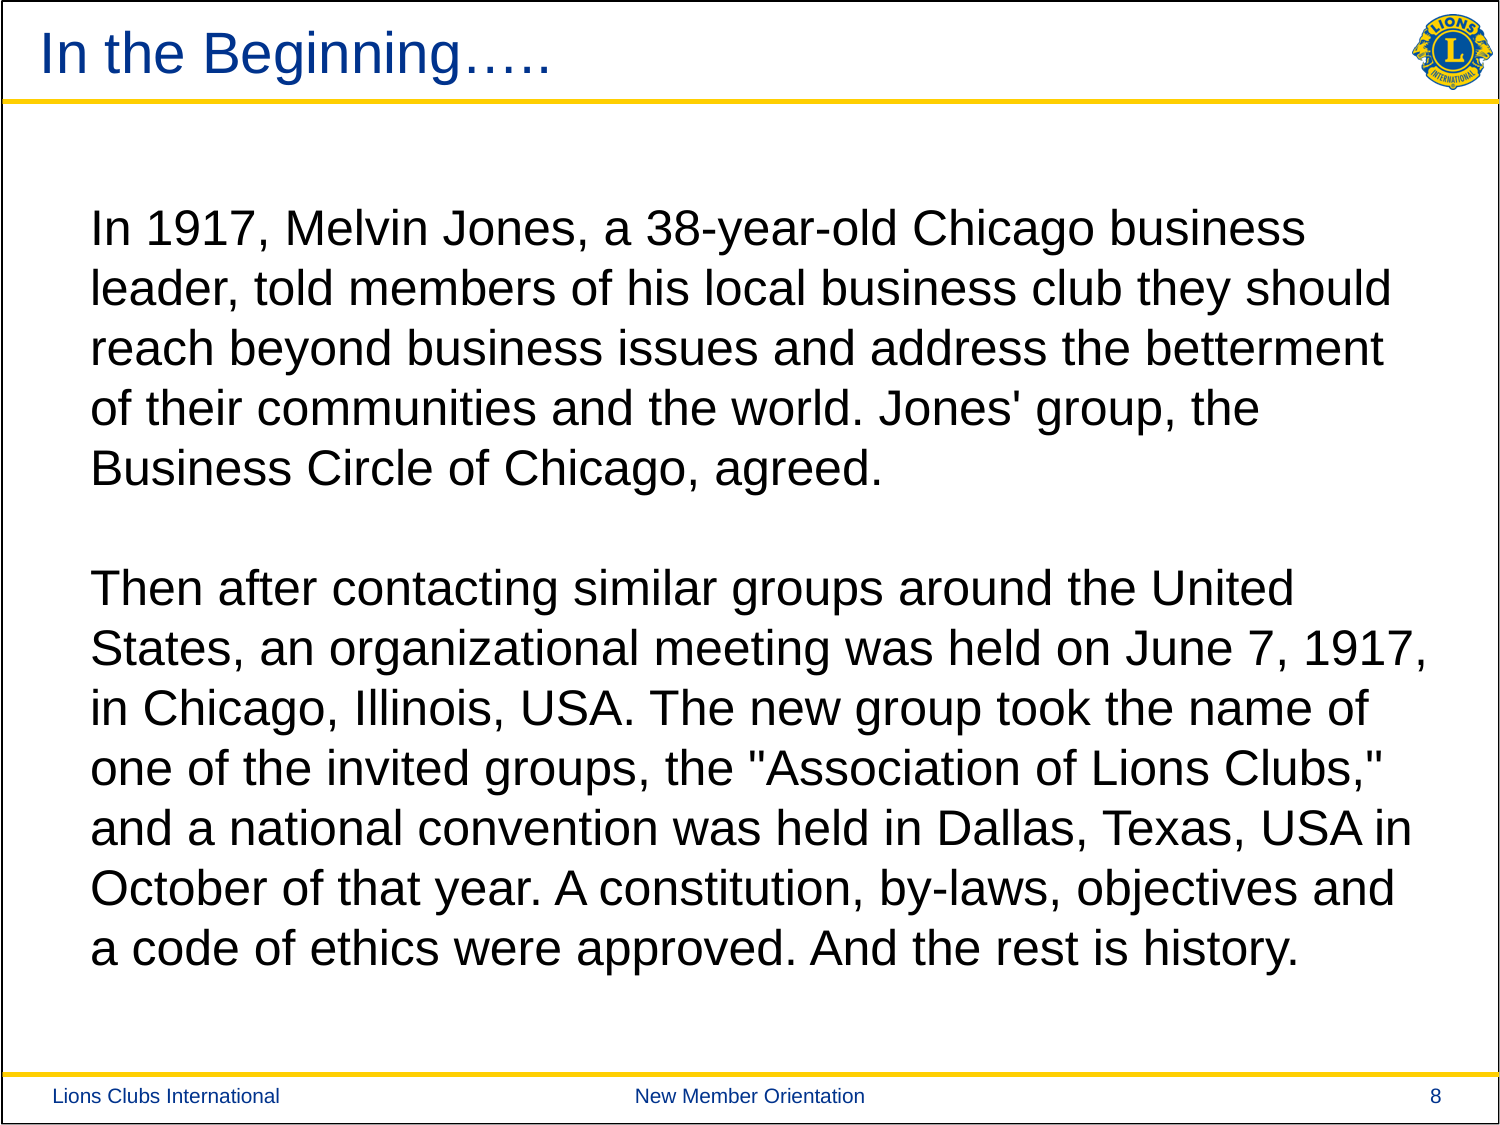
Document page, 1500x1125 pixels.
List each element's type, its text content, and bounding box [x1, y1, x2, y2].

list In 1917, Melvin Jones, a 38-year-old Chicago business leader, told members of his local business club they should reach beyond business issues and address the betterment of their communities and the world. Jones' group, the Business Circle of Chicago, agreed. Then after contacting similar groups around the United States, an organizational meeting was held on June 7, 1917, in Chicago, Illinois, USA. The new group took the name of one of the invited groups, the "Association of Lions Clubs," and a national convention was held in Dallas, Texas, USA in October of that year. A constitution, by-laws, objectives and a code of ethics were approved. And the rest is history. [74, 187, 1451, 1063]
title In the Beginning….. [24, 12, 1401, 88]
picture [0, 0, 1500, 1125]
